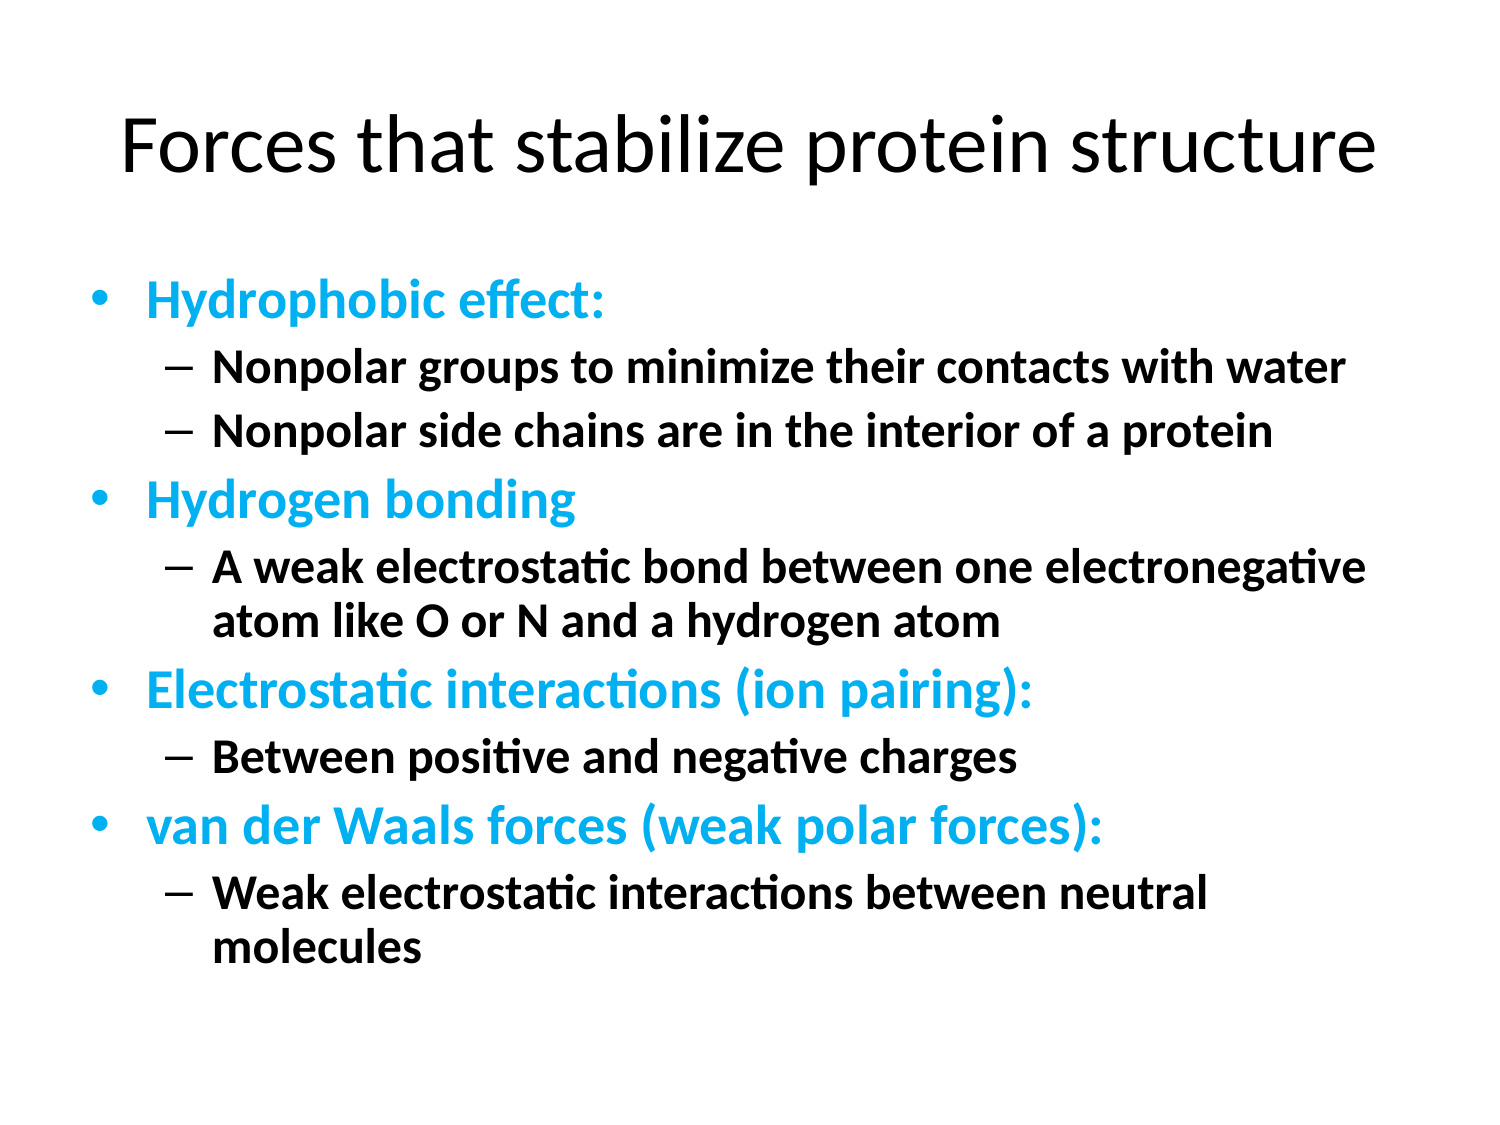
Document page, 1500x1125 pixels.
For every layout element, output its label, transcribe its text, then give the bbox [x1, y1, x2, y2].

title Forces that stabilize protein structure [74, 44, 1426, 233]
list Hydrophobic effect: Nonpolar groups to minimize their contacts with water Nonpolar side chains are in the interior of a protein Hydrogen bonding A weak electrostatic bond between one electronegative atom like O or N and a hydrogen atom Electrostatic interactions (ion pairing): Between positive and negative charges van der Waals forces (weak polar forces): Weak electrostatic interactions between neutral molecules [74, 262, 1438, 1051]
